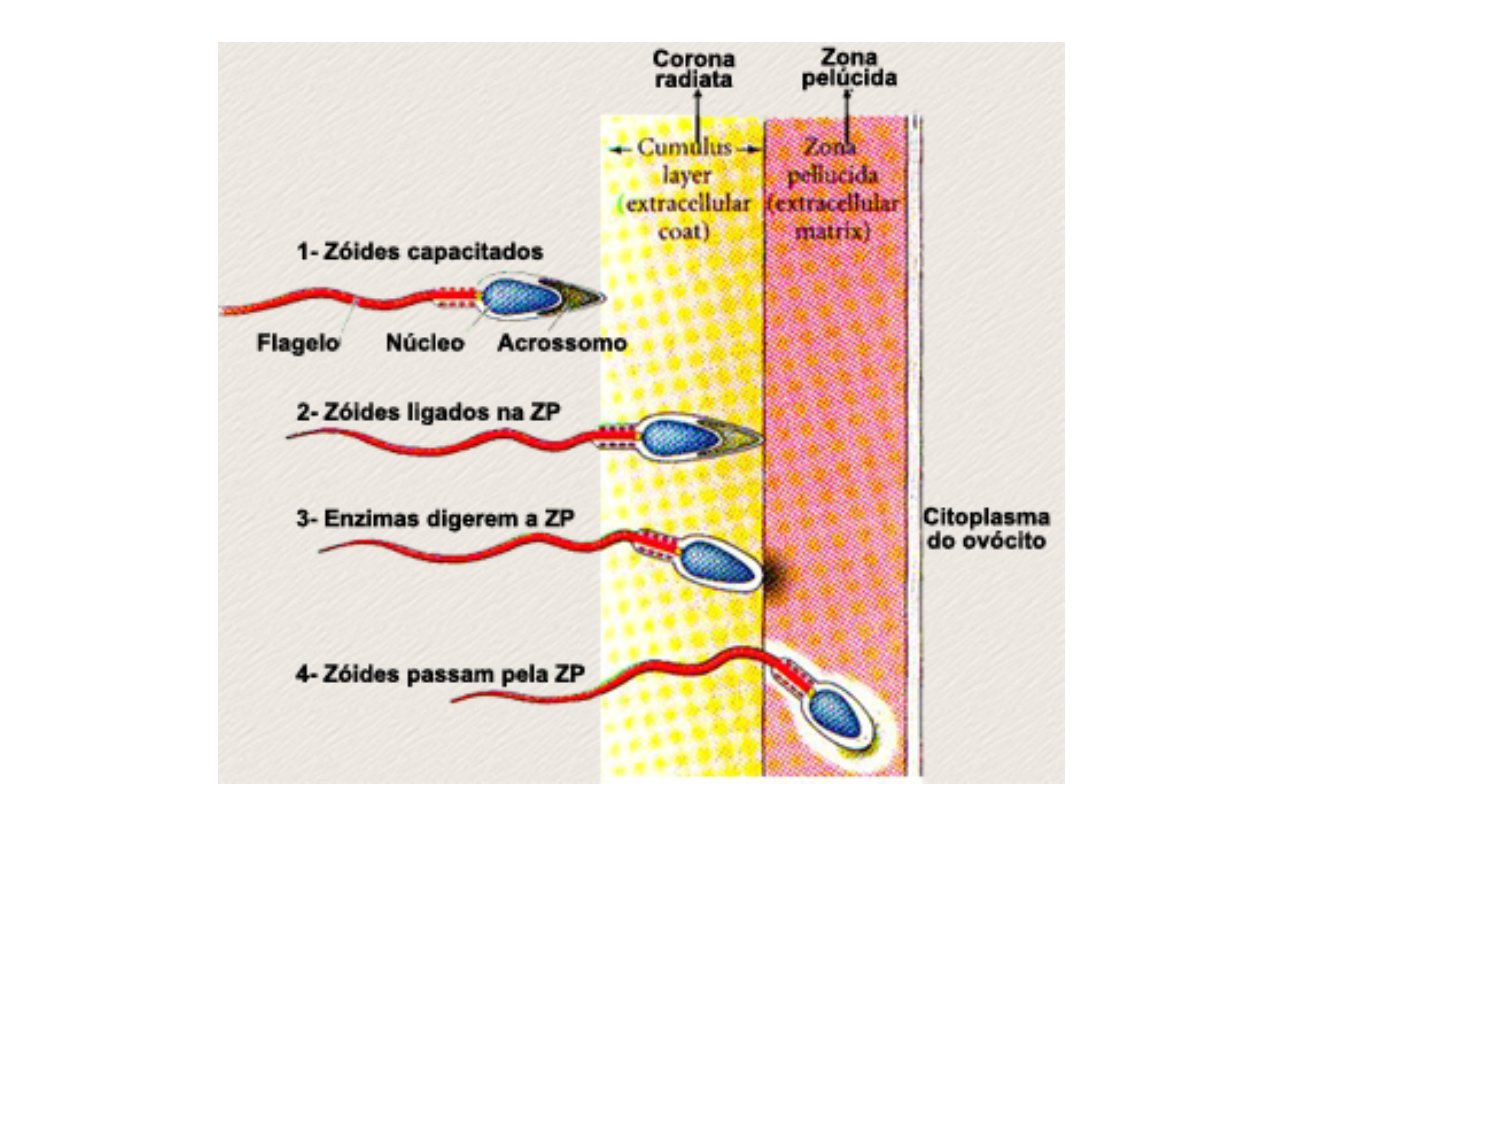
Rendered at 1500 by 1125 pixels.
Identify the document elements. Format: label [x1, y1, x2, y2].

picture [218, 42, 1066, 784]
